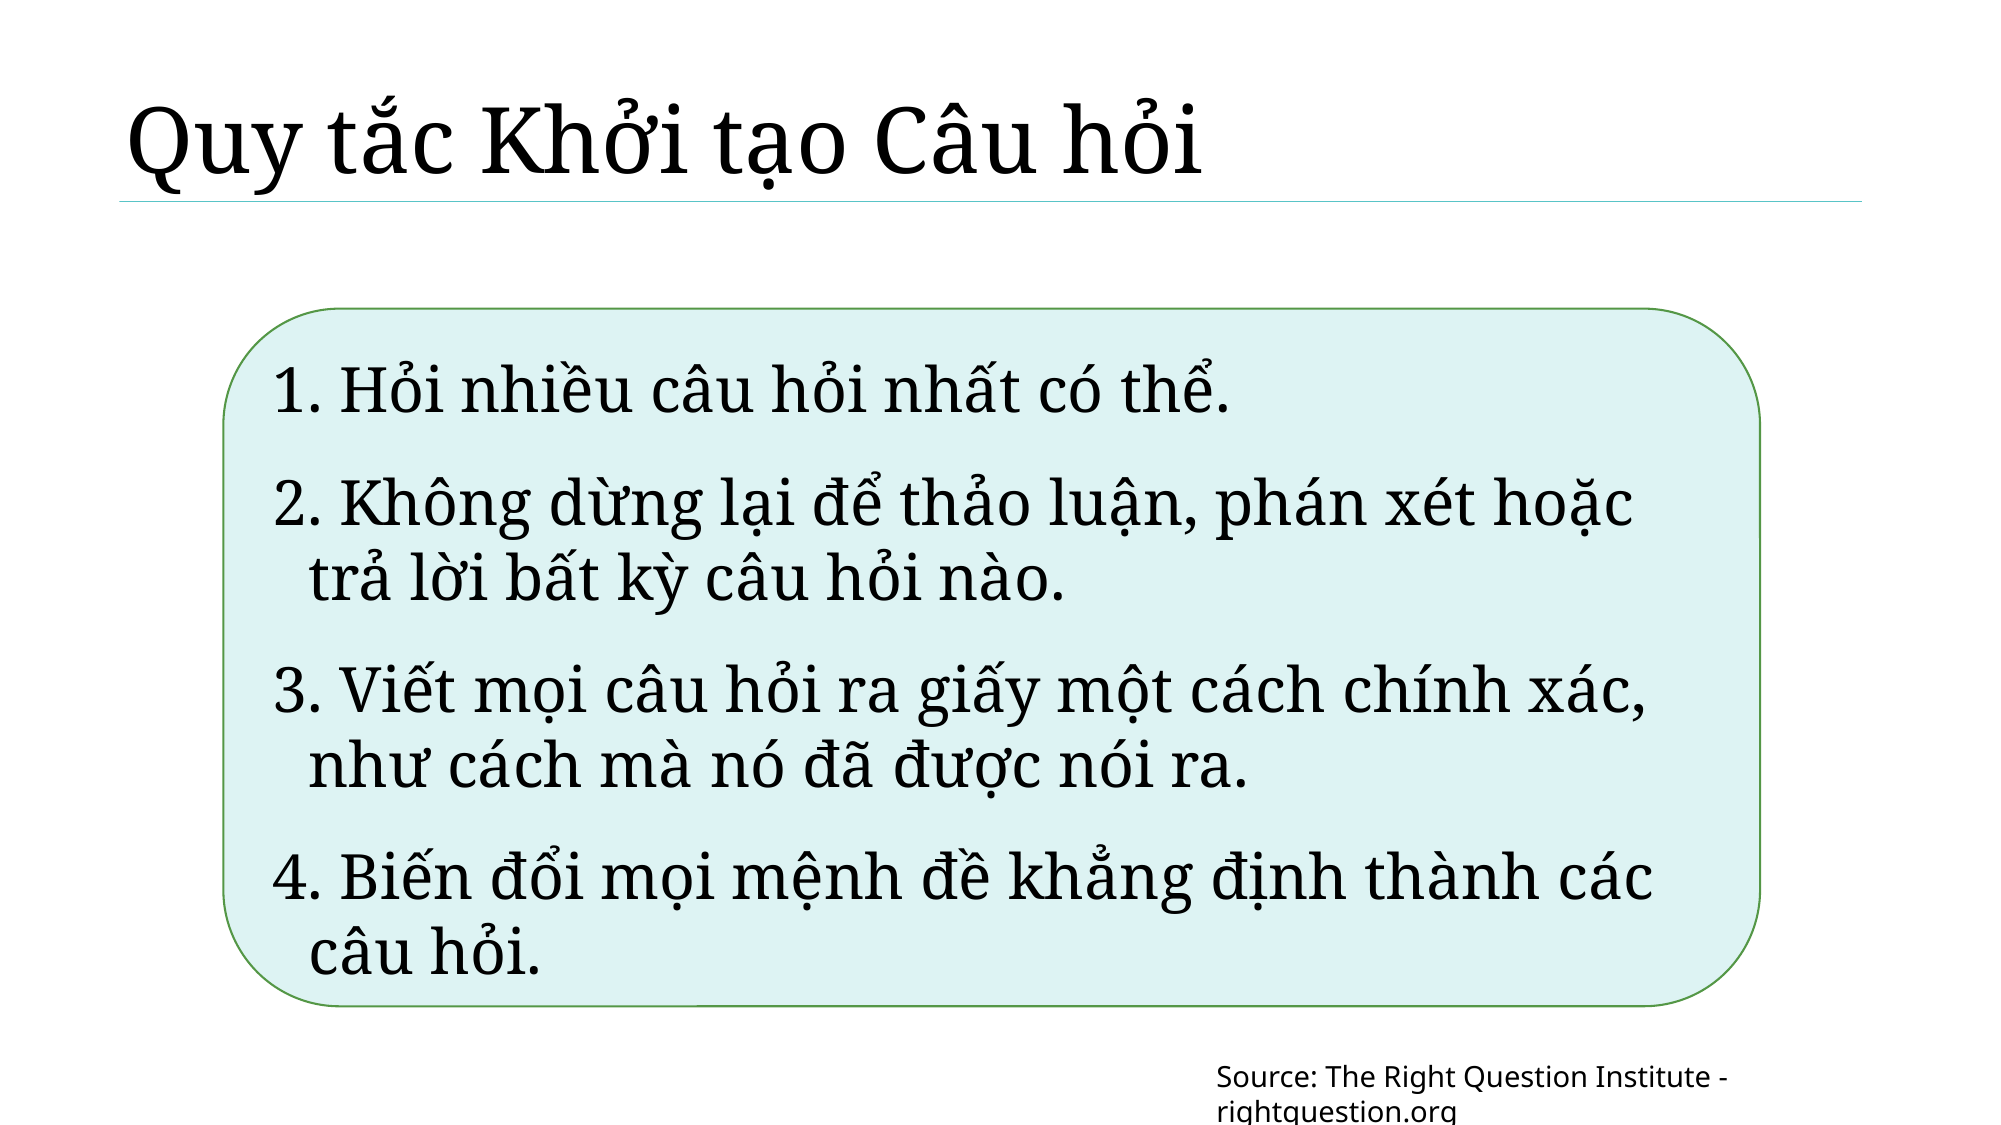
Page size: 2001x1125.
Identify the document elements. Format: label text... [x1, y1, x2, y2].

text_box 1. Hỏi nhiều câu hỏi nhất có thể. 2. Không dừng lại để thảo luận, phán xét hoặc trả lời bất kỳ câu hỏi nào. 3. Viết mọi câu hỏi ra giấy một cách chính xác, như cách mà nó đã được nói ra. 4. Biến đổi mọi mệnh đề khẳng định thành các câu hỏi. [223, 308, 1761, 1007]
title Quy tắc Khởi tạo Câu hỏi [110, 64, 1836, 223]
